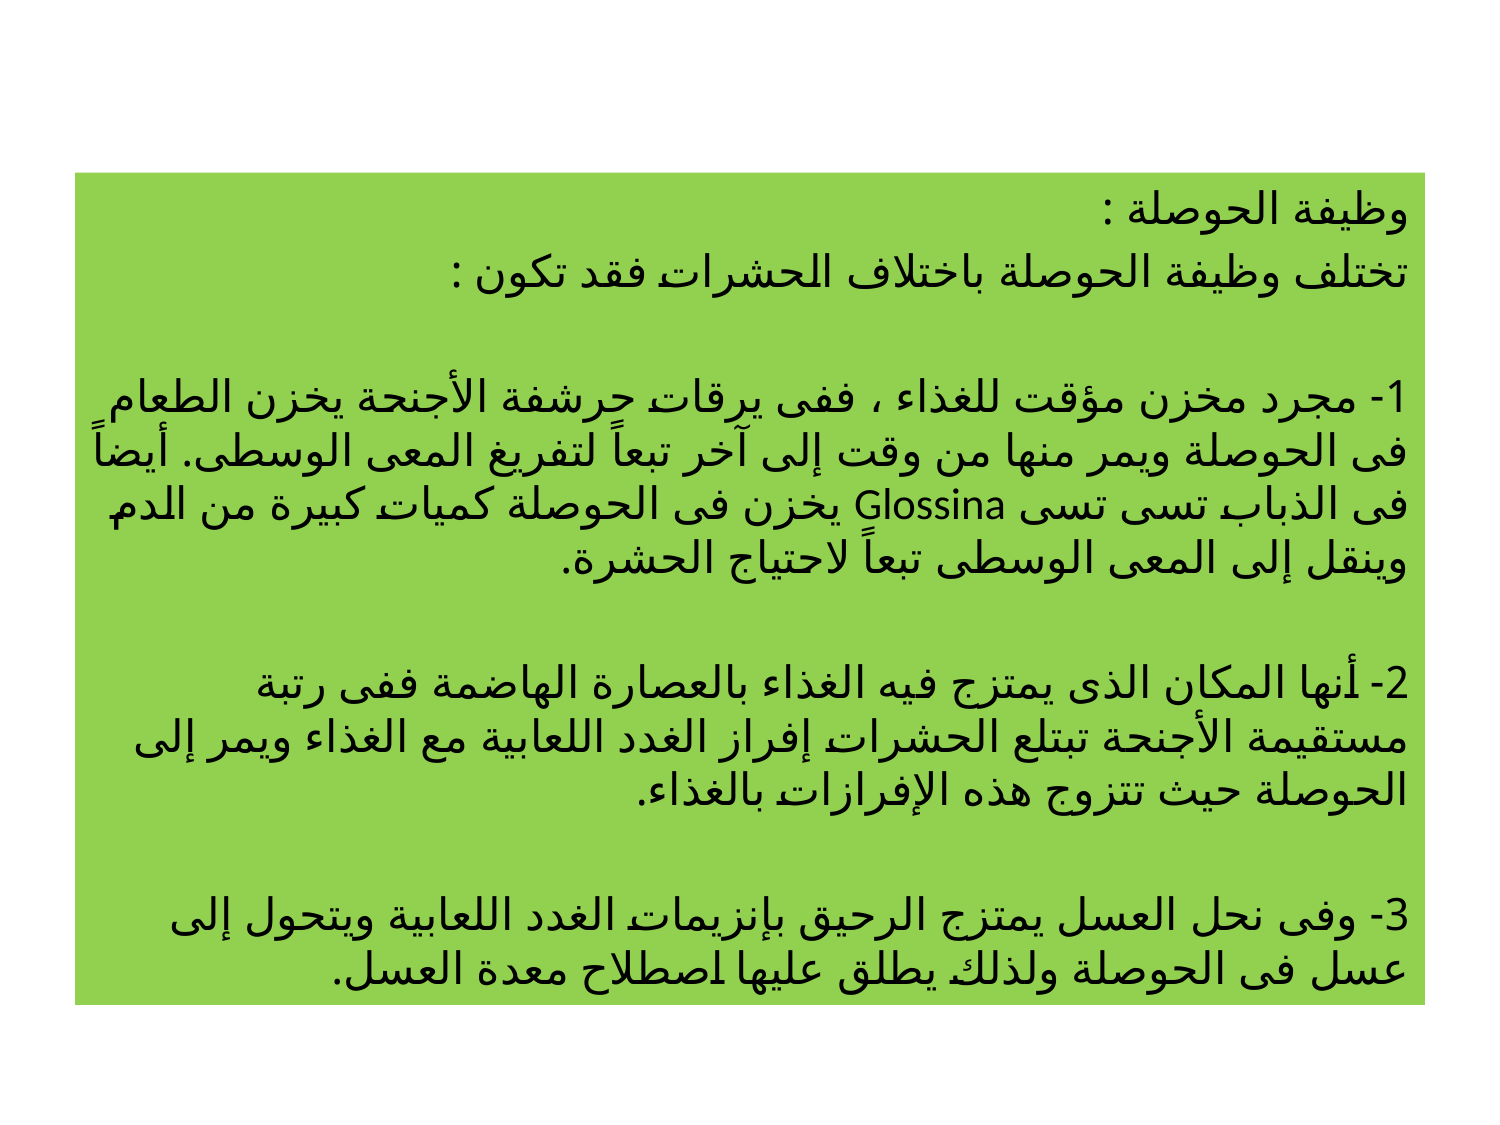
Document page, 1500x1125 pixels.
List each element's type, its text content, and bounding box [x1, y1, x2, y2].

list وظيفة الحوصلة : تختلف وظيفة الحوصلة باختلاف الحشرات فقد تكون : 1- مجرد مخزن مؤقت للغذاء ، ففى يرقات حرشفة الأجنحة يخزن الطعام فى الحوصلة ويمر منها من وقت إلى آخر تبعاً لتفريغ المعى الوسطى. أيضاً فى الذباب تسى تسى Glossina يخزن فى الحوصلة كميات كبيرة من الدم وينقل إلى المعى الوسطى تبعاً لاحتياج الحشرة. 2- أنها المكان الذى يمتزج فيه الغذاء بالعصارة الهاضمة ففى رتبة مستقيمة الأجنحة تبتلع الحشرات إفراز الغدد اللعابية مع الغذاء ويمر إلى الحوصلة حيث تتزوج هذه الإفرازات بالغذاء. 3- وفى نحل العسل يمتزج الرحيق بإنزيمات الغدد اللعابية ويتحول إلى عسل فى الحوصلة ولذلك يطلق عليها اصطلاح معدة العسل. [75, 172, 1425, 1005]
